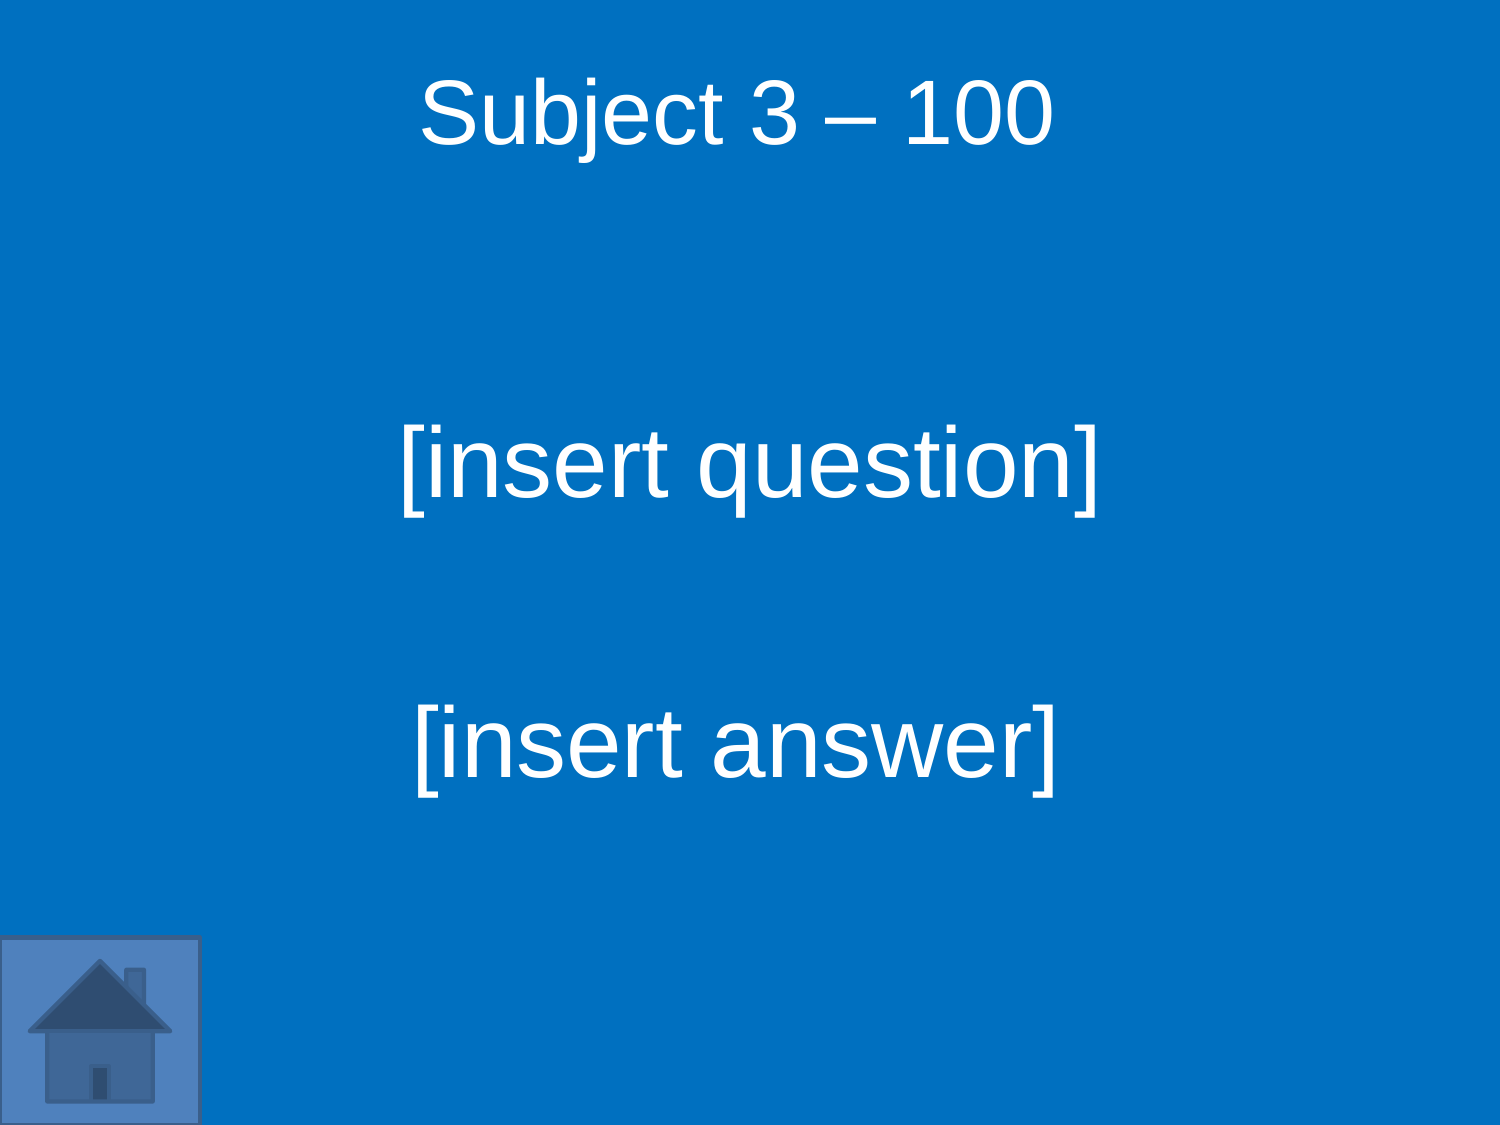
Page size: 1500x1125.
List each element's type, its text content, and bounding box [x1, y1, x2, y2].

text_box Subject 3 – 100 [74, 45, 1425, 233]
text_box [insert question] [insert answer] [74, 249, 1425, 1088]
text_box [0, 935, 202, 1125]
